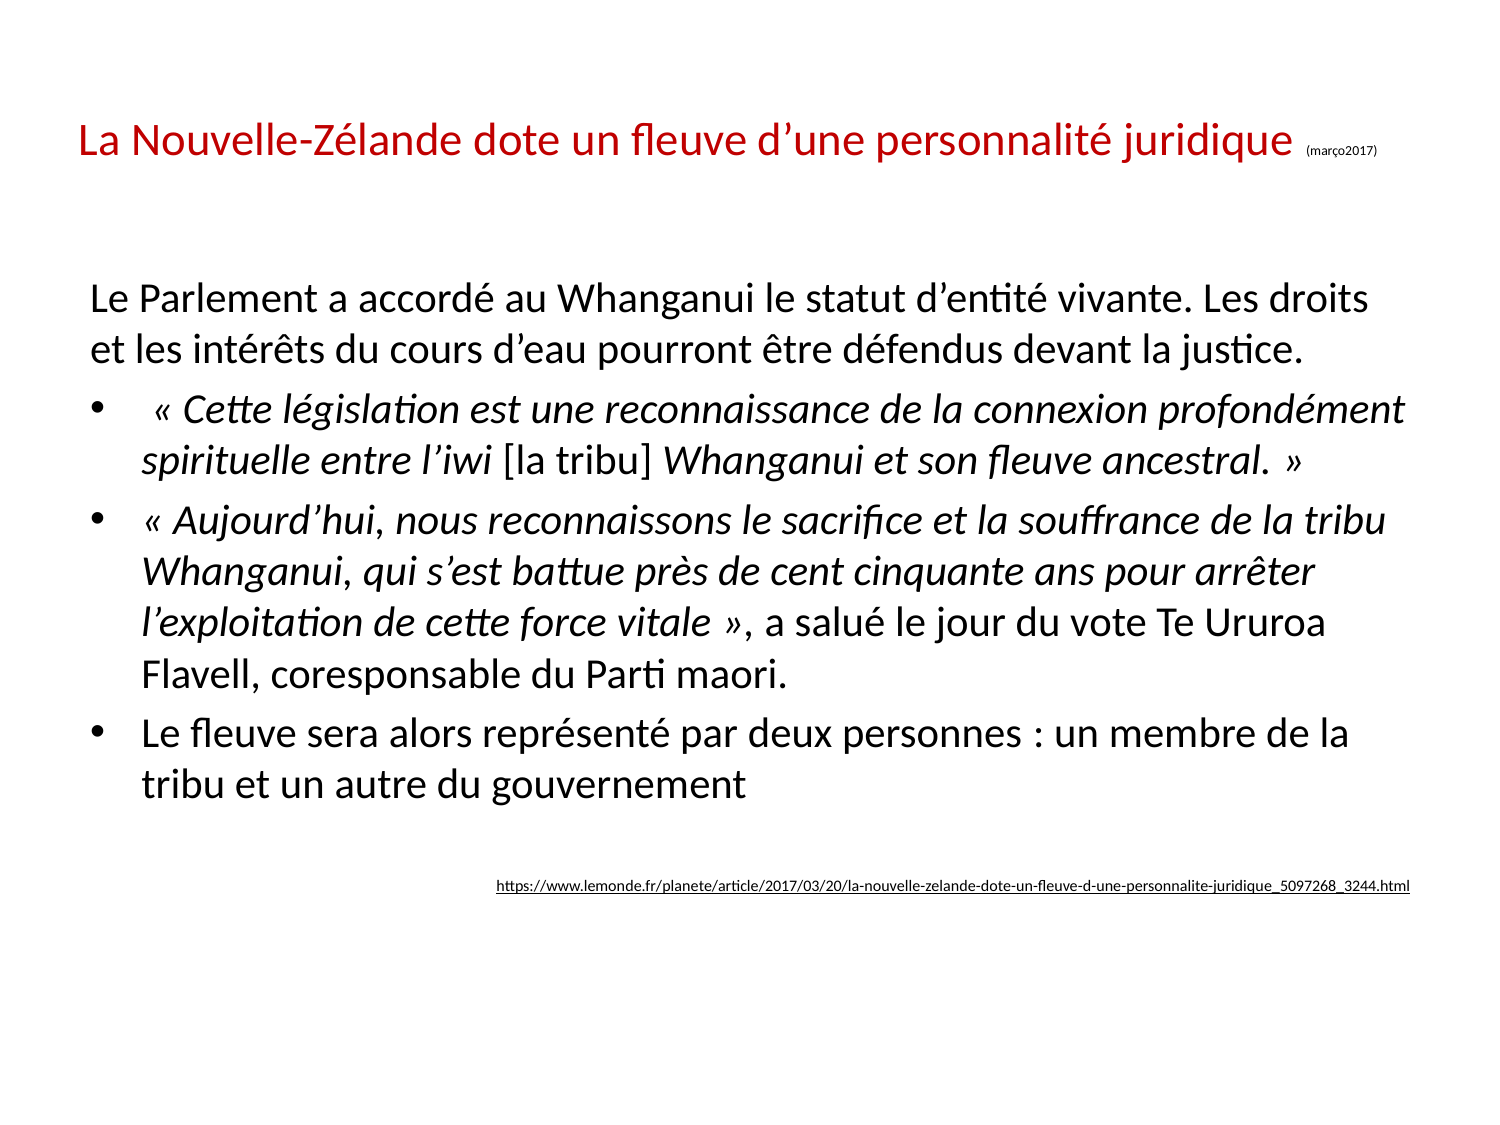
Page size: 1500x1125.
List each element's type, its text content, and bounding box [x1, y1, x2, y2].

title La Nouvelle-Zélande dote un fleuve d’une personnalité juridique (março2017) [53, 42, 1404, 231]
list Le Parlement a accordé au Whanganui le statut d’entité vivante. Les droits et les intérêts du cours d’eau pourront être défendus devant la justice. « Cette législation est une reconnaissance de la connexion profondément spirituelle entre l’iwi [la tribu] Whanganui et son fleuve ancestral. » « Aujourd’hui, nous reconnaissons le sacrifice et la souffrance de la tribu Whanganui, qui s’est battue près de cent cinquante ans pour arrêter l’exploitation de cette force vitale », a salué le jour du vote Te Ururoa Flavell, coresponsable du Parti maori. Le fleuve sera alors représenté par deux personnes : un membre de la tribu et un autre du gouvernement https://www.lemonde.fr/planete/article/2017/03/20/la-nouvelle-zelande-dote-un-fleuve-d-une-personnalite-juridique_5097268_3244.html [75, 262, 1425, 1005]
